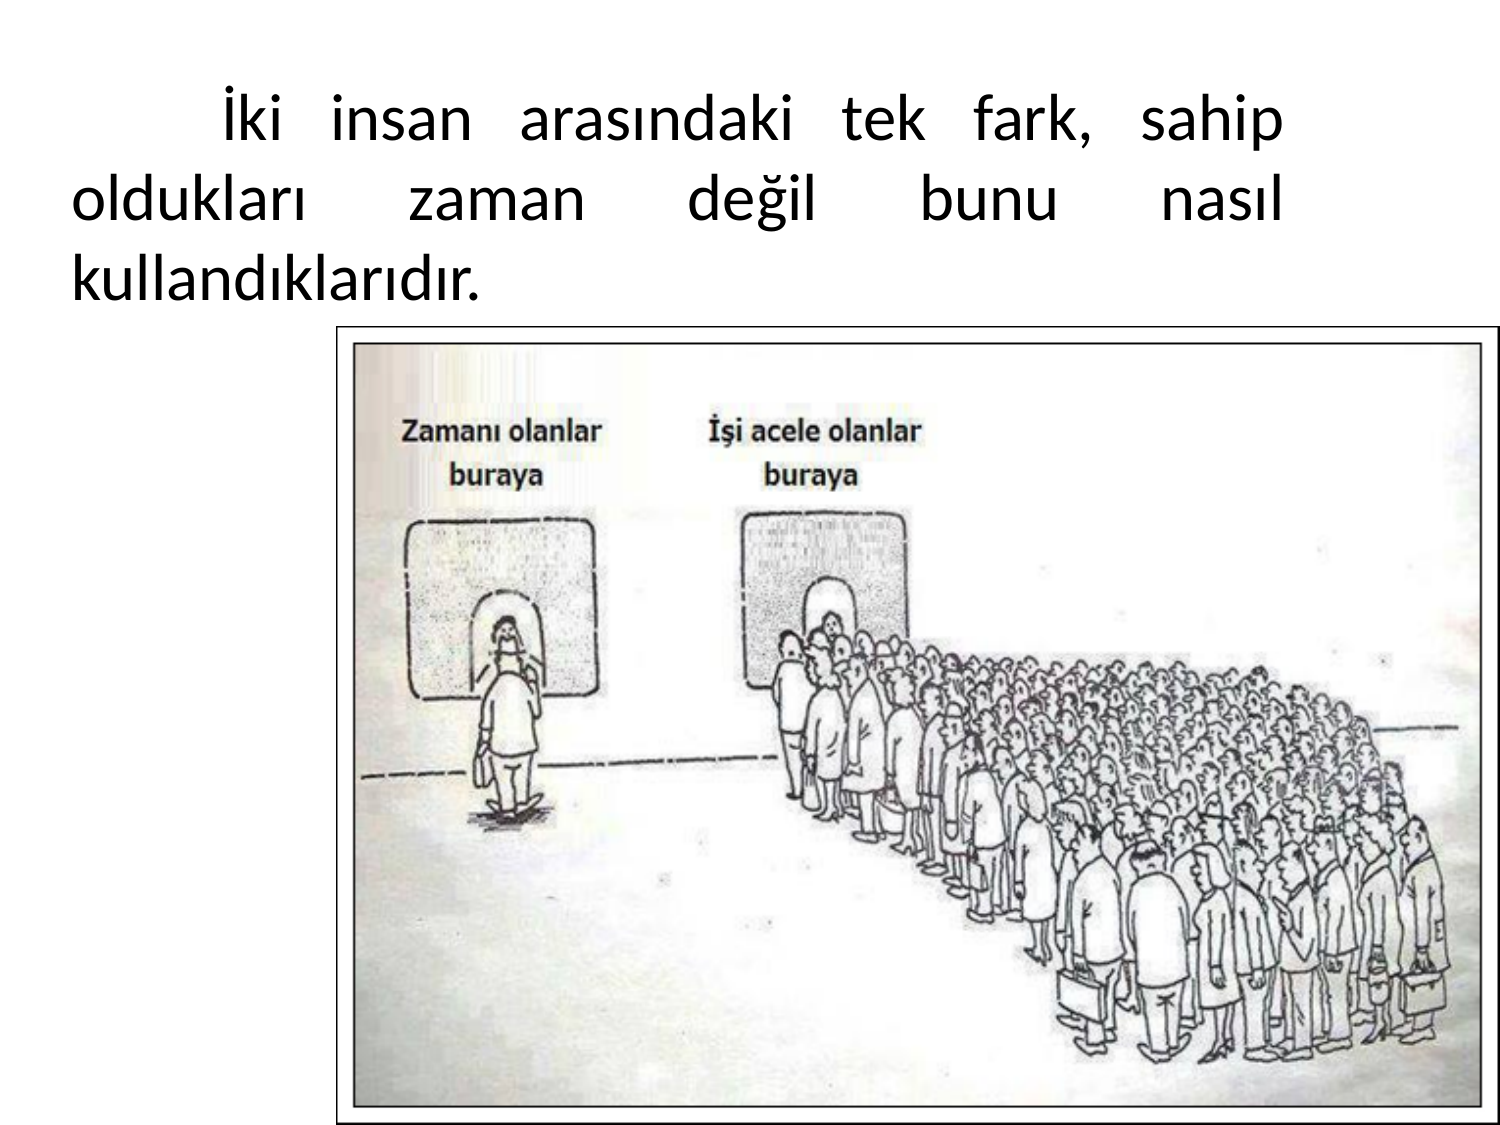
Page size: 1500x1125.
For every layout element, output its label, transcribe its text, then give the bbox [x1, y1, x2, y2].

picture [336, 326, 1500, 1125]
list İki insan arasındaki tek fark, sahip oldukları zaman değil bunu nasıl kullandıklarıdır. [0, 66, 1300, 866]
